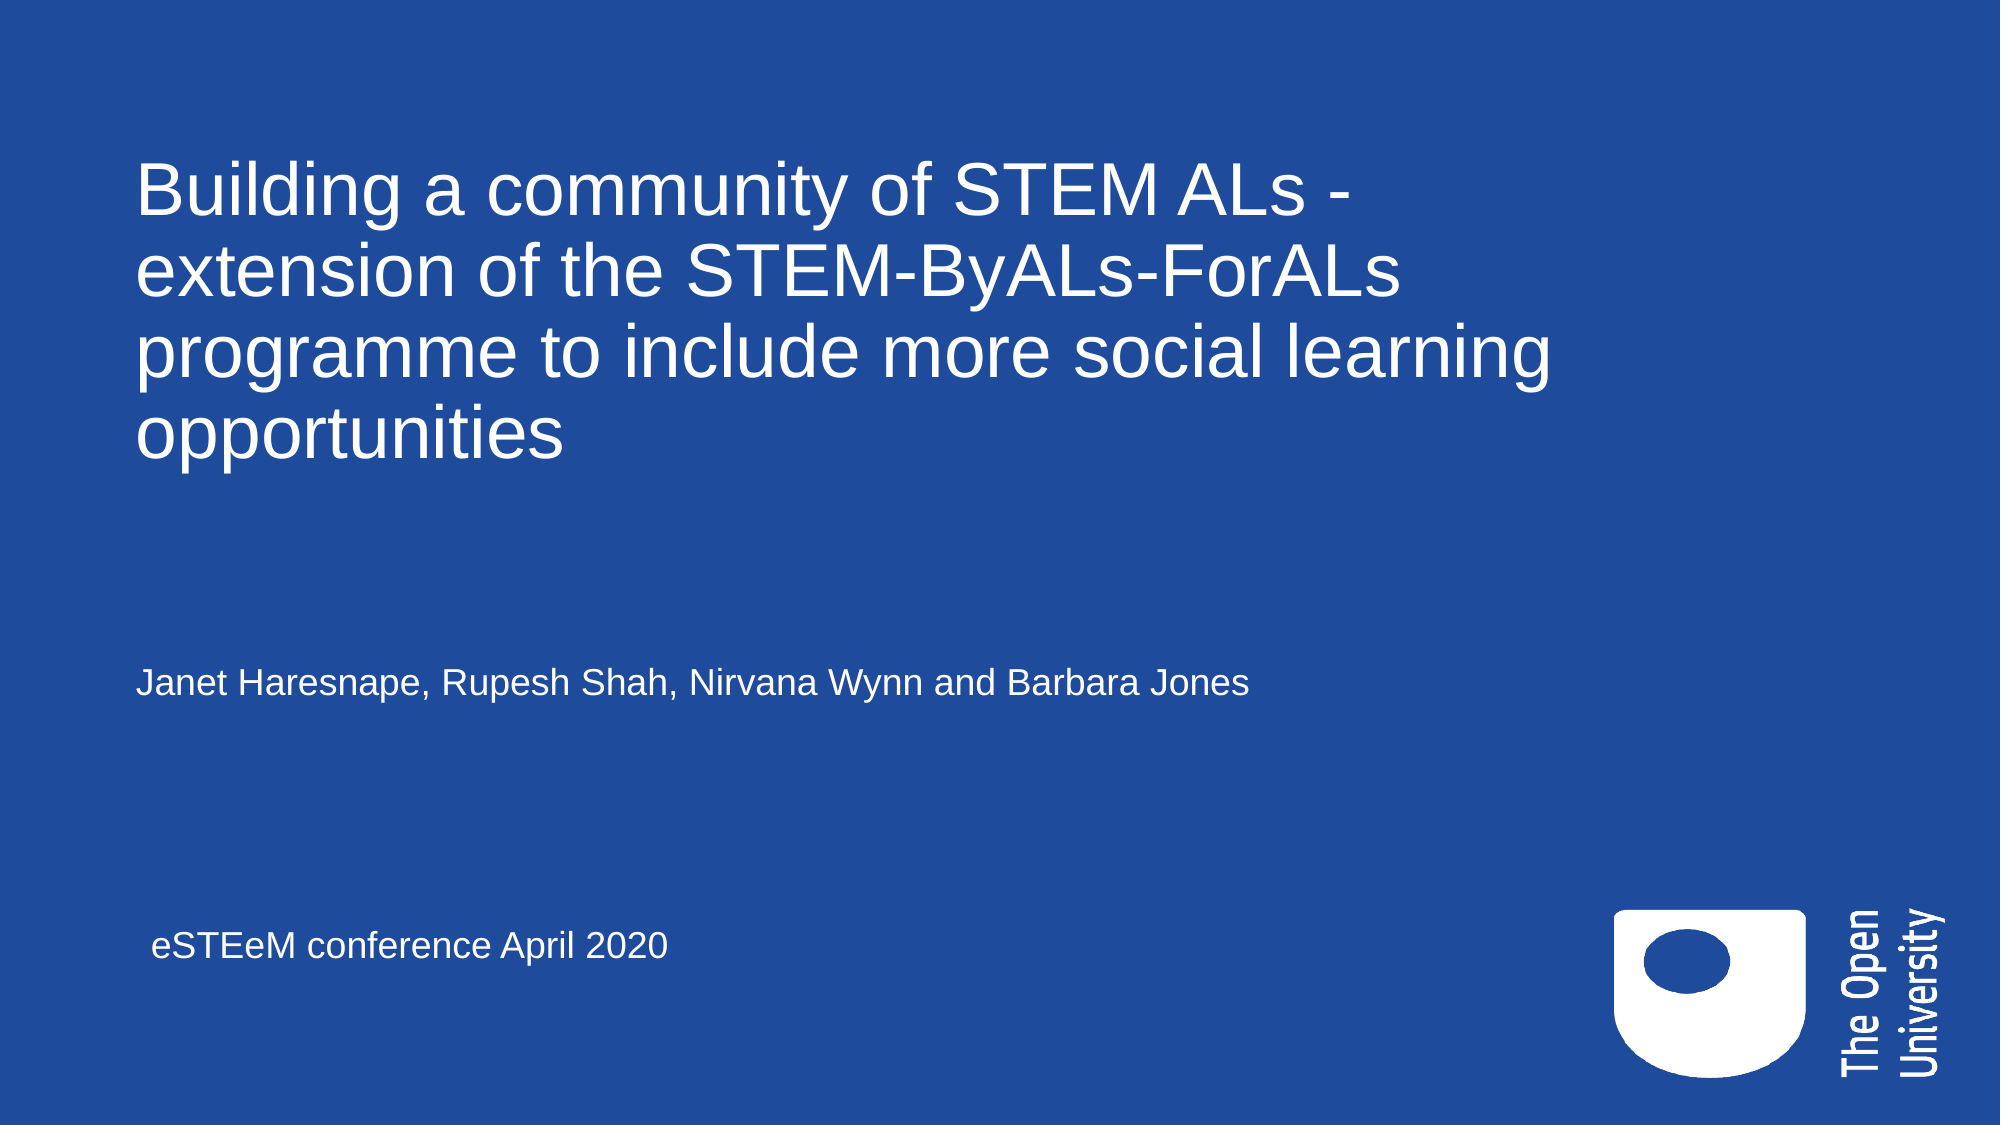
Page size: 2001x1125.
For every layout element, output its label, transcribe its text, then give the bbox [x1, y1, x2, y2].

subtitle Janet Haresnape, Rupesh Shah, Nirvana Wynn and Barbara Jones [135, 657, 1436, 1125]
text_box eSTEeM conference April 2020 [135, 913, 839, 974]
picture [1614, 908, 1945, 1078]
title Building a community of STEM ALs - extension of the STEM-ByALs-ForALs programme to include more social learning opportunities [135, 150, 1634, 478]
